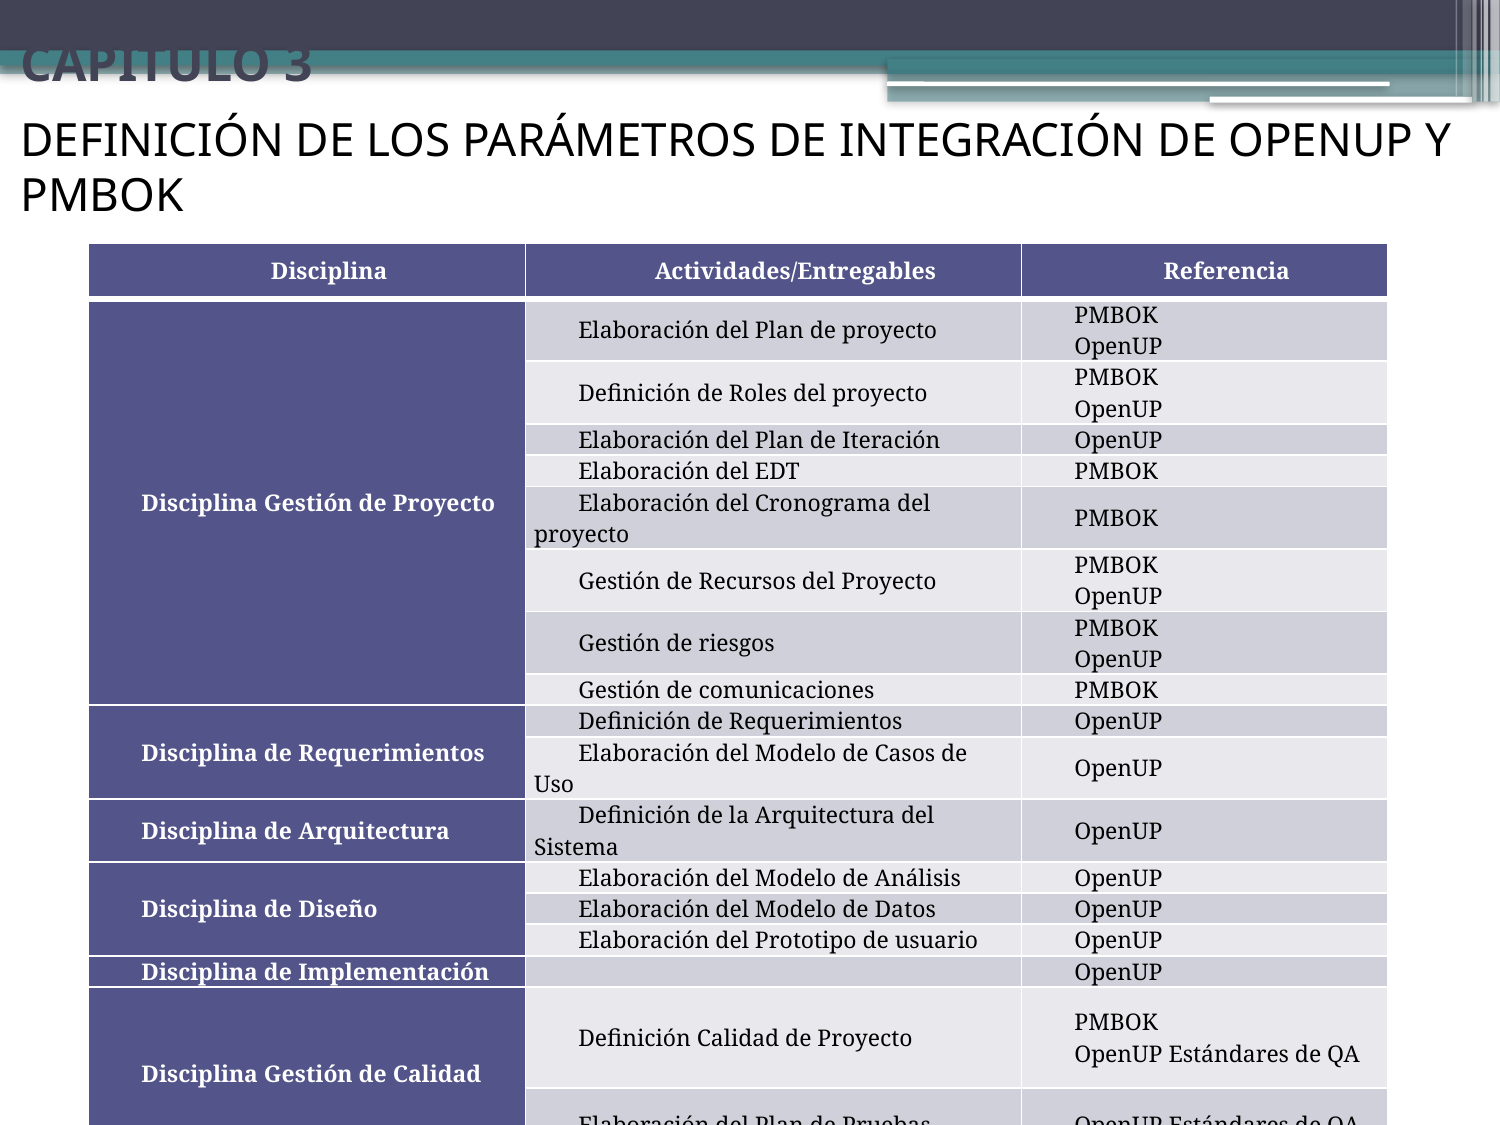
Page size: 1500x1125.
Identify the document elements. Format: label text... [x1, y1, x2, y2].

table_cell OpenUP [1022, 894, 1387, 923]
table_cell OpenUP [1022, 863, 1387, 892]
table_cell Elaboración del Plan de proyecto [526, 302, 1021, 360]
table_cell Gestión de Recursos del Proyecto [526, 550, 1021, 611]
table_cell Definición de Roles del proyecto [526, 362, 1021, 423]
table_header Actividades/Entregables [526, 244, 1021, 296]
table_cell OpenUP [1022, 738, 1387, 798]
table_cell Definición de Requerimientos [526, 706, 1021, 736]
table_cell Disciplina Gestión de Proyecto [89, 302, 525, 704]
table_cell PMBOK OpenUP [1022, 612, 1387, 673]
table_cell Gestión de riesgos [526, 612, 1021, 673]
table_cell OpenUP [1022, 925, 1387, 955]
table_cell Elaboración del Cronograma del proyecto [526, 487, 1021, 548]
table_cell [526, 957, 1021, 986]
table_cell OpenUP [1022, 800, 1387, 861]
title CAPÍTULO 3 DEFINICIÓN DE LOS PARÁMETROS DE INTEGRACIÓN DE OPENUP Y PMBOK [5, 68, 1500, 244]
table_cell PMBOK [1022, 487, 1387, 548]
table_cell OpenUP [1022, 425, 1387, 454]
table_cell Disciplina Gestión de Calidad [89, 988, 525, 1125]
table_header Referencia [1022, 244, 1387, 296]
table_cell Disciplina de Diseño [89, 863, 525, 955]
table_cell Disciplina de Requerimientos [89, 706, 525, 798]
table_cell PMBOK OpenUP [1022, 302, 1387, 360]
table_cell Definición de la Arquitectura del Sistema [526, 800, 1021, 861]
table_cell Elaboración del Plan de Iteración [526, 425, 1021, 454]
table_cell Elaboración del Modelo de Casos de Uso [526, 738, 1021, 798]
table_cell Elaboración del Modelo de Datos [526, 894, 1021, 923]
table_cell OpenUP [1022, 957, 1387, 986]
table_cell Definición Calidad de Proyecto [526, 988, 1021, 1087]
table_cell Disciplina de Implementación [89, 957, 525, 986]
table_cell PMBOK [1022, 675, 1387, 704]
table_header Disciplina [89, 244, 525, 296]
table_cell PMBOK OpenUP Estándares de QA [1022, 988, 1387, 1087]
table_cell Elaboración del EDT [526, 456, 1021, 486]
table_cell OpenUP Estándares de QA [1022, 1089, 1387, 1125]
table_cell Disciplina de Arquitectura [89, 800, 525, 861]
table_cell PMBOK OpenUP [1022, 362, 1387, 423]
table_cell PMBOK OpenUP [1022, 550, 1387, 611]
table_cell OpenUP [1022, 706, 1387, 736]
table_cell Elaboración del Plan de Pruebas [526, 1089, 1021, 1125]
table_cell Elaboración del Prototipo de usuario [526, 925, 1021, 955]
table_cell Elaboración del Modelo de Análisis [526, 863, 1021, 892]
table_cell PMBOK [1022, 456, 1387, 486]
table_cell Gestión de comunicaciones [526, 675, 1021, 704]
